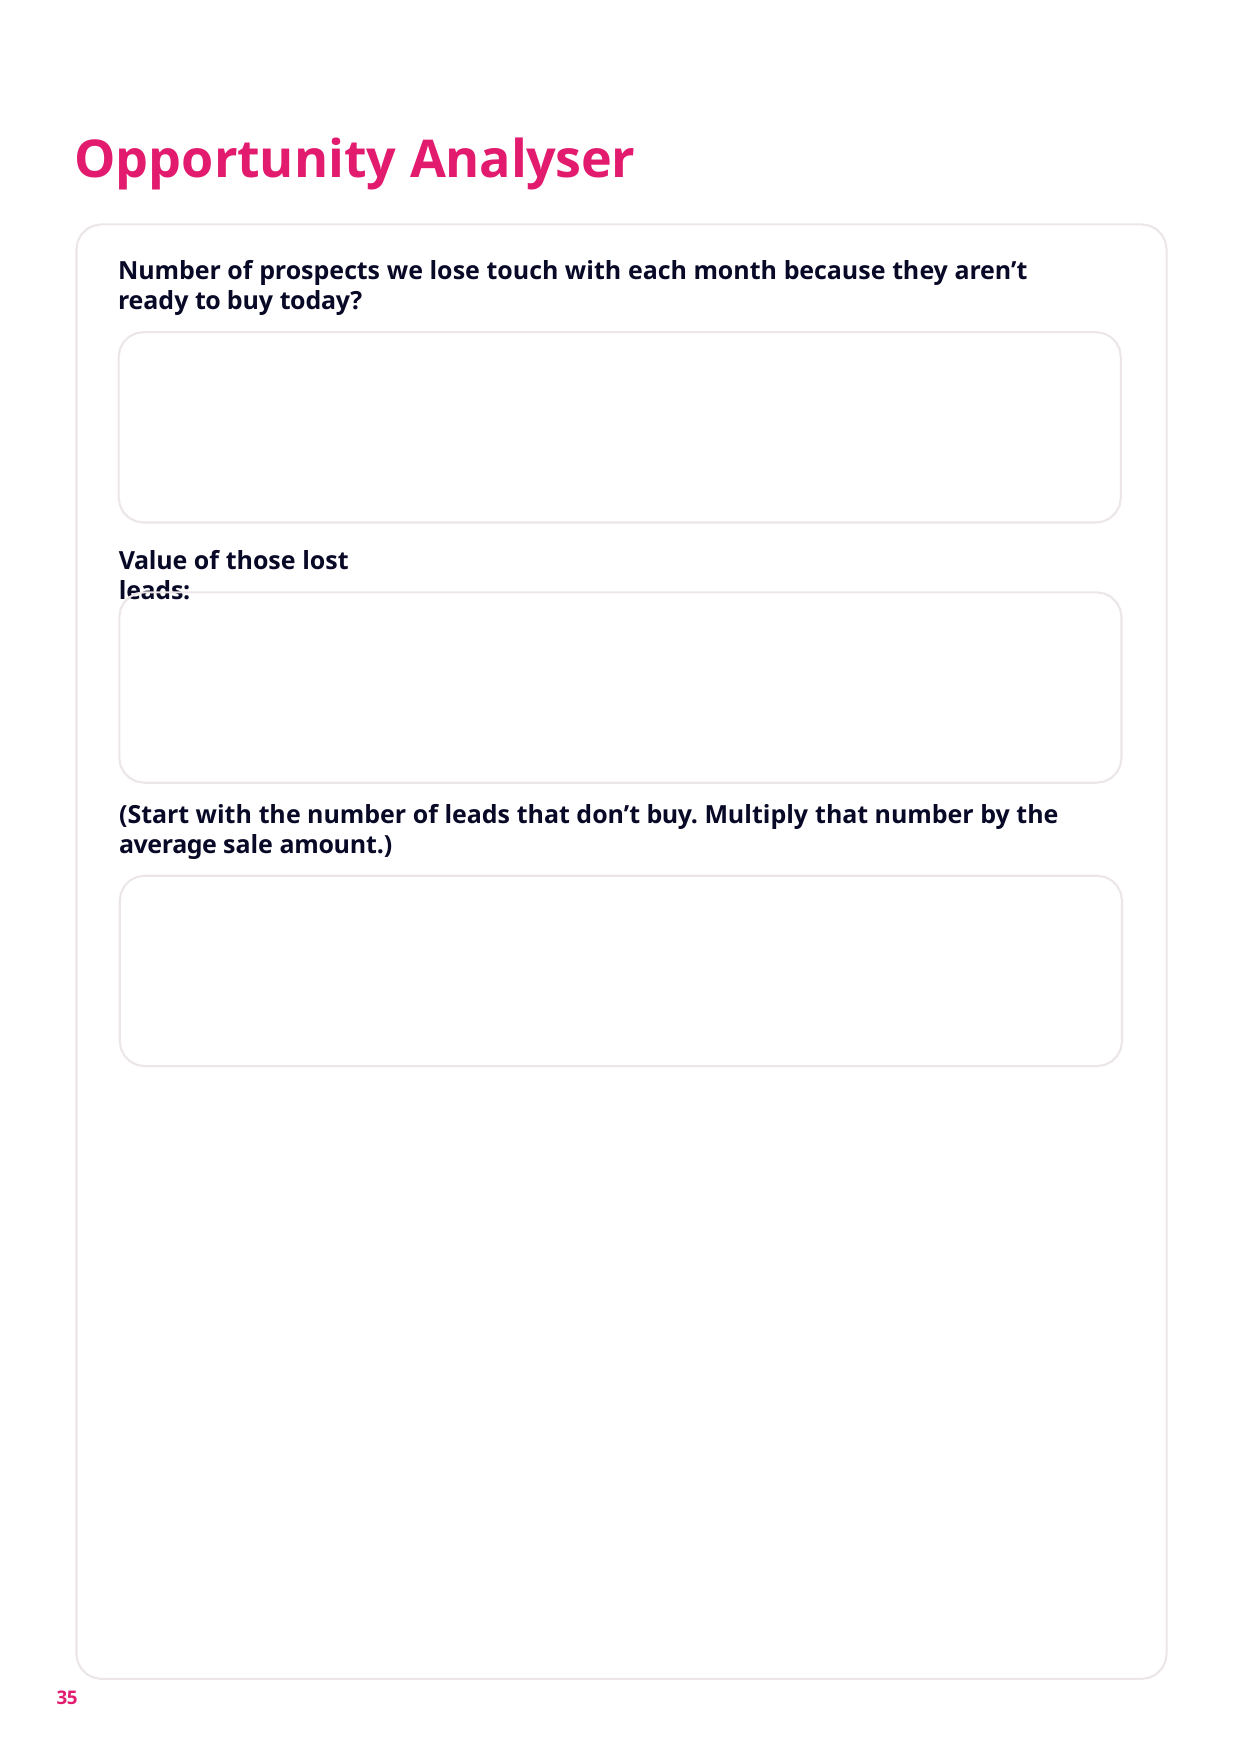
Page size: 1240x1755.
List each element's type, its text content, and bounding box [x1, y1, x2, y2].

title Opportunity Analyser [74, 123, 896, 419]
slide_number 35 [50, 1691, 84, 1755]
text_box Number of prospects we lose touch with each month because they aren’t ready to buy today? [116, 252, 1086, 315]
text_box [117, 330, 1124, 1068]
